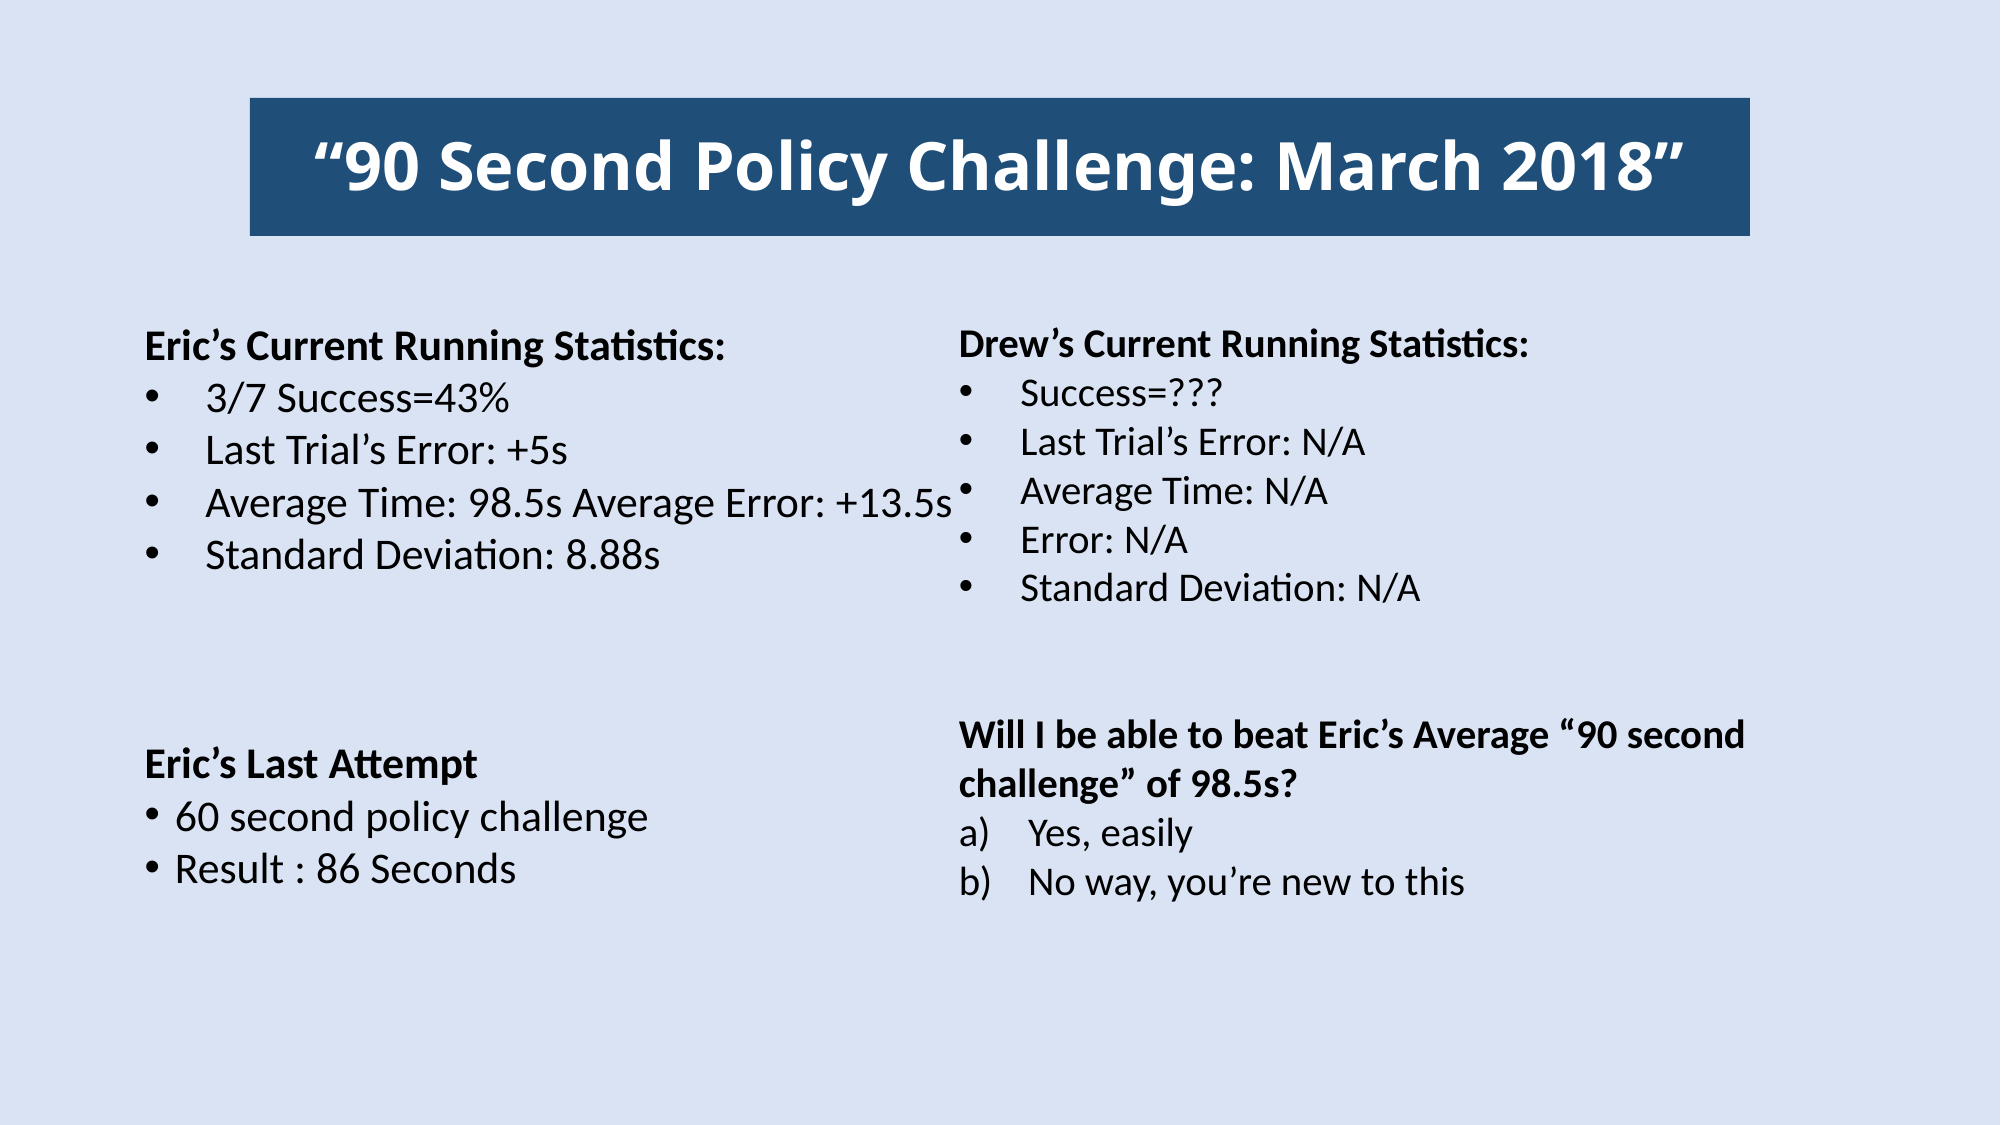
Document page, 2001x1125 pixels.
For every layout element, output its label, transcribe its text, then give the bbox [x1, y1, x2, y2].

text_box Eric’s Current Running Statistics: 3/7 Success=43% Last Trial’s Error: +5s Average Time: 98.5s Average Error: +13.5s Standard Deviation: 8.88s Eric’s Last Attempt 60 second policy challenge Result : 86 Seconds [129, 309, 977, 1069]
title “90 Second Policy Challenge: March 2018” [137, 59, 1863, 278]
list Drew’s Current Running Statistics: Success=??? Last Trial’s Error: N/A Average Time: N/A Error: N/A Standard Deviation: N/A Will I be able to beat Eric’s Average “90 second challenge” of 98.5s? Yes, easily No way, you’re new to this [977, 309, 1791, 1069]
